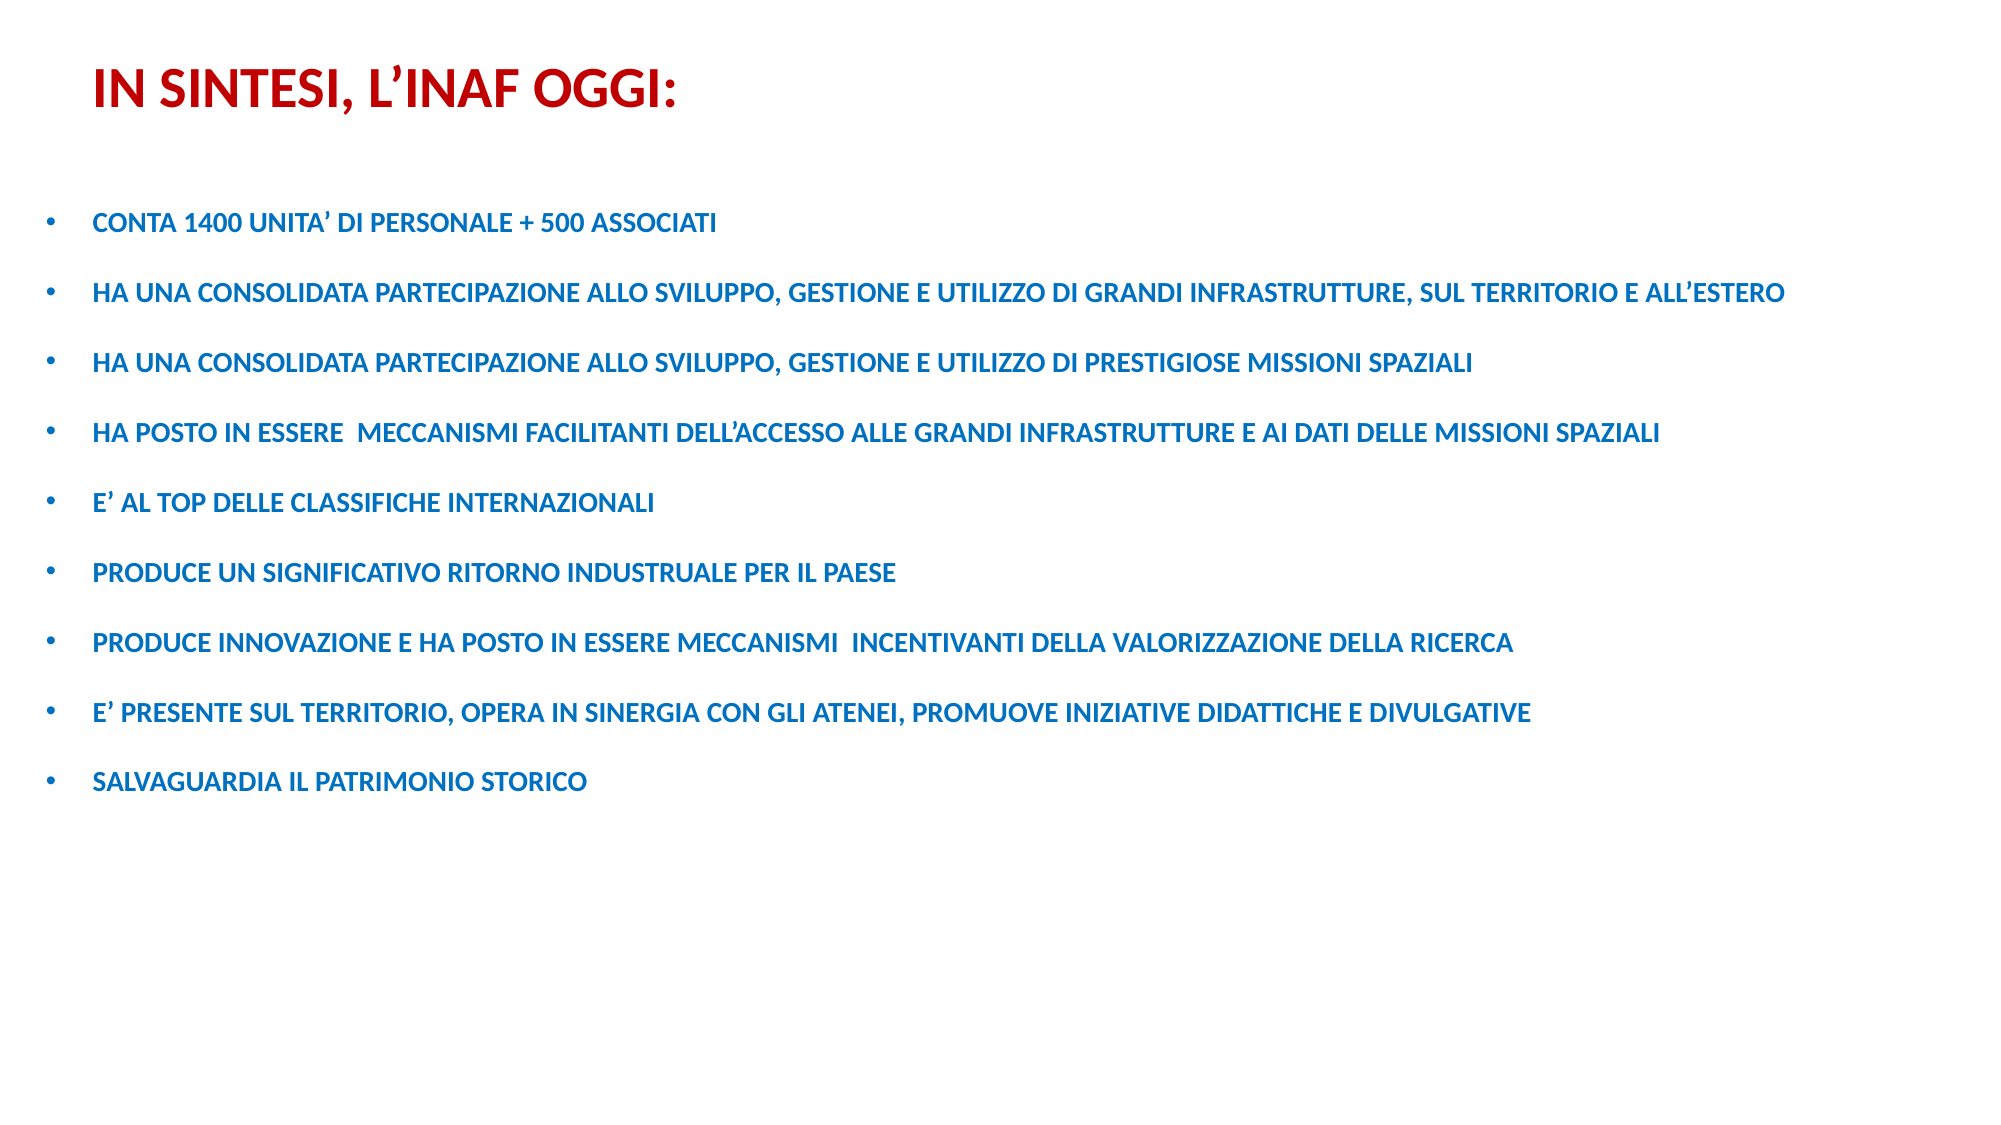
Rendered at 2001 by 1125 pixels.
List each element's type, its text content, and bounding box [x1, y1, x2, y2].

text_box CONTA 1400 UNITA’ DI PERSONALE + 500 ASSOCIATI HA UNA CONSOLIDATA PARTECIPAZIONE ALLO SVILUPPO, GESTIONE E UTILIZZO DI GRANDI INFRASTRUTTURE, SUL TERRITORIO E ALL’ESTERO HA UNA CONSOLIDATA PARTECIPAZIONE ALLO SVILUPPO, GESTIONE E UTILIZZO DI PRESTIGIOSE MISSIONI SPAZIALI HA POSTO IN ESSERE MECCANISMI FACILITANTI DELL’ACCESSO ALLE GRANDI INFRASTRUTTURE E AI DATI DELLE MISSIONI SPAZIALI E’ AL TOP DELLE CLASSIFICHE INTERNAZIONALI PRODUCE UN SIGNIFICATIVO RITORNO INDUSTRUALE PER IL PAESE PRODUCE INNOVAZIONE E HA POSTO IN ESSERE MECCANISMI INCENTIVANTI DELLA VALORIZZAZIONE DELLA RICERCA E’ PRESENTE SUL TERRITORIO, OPERA IN SINERGIA CON GLI ATENEI, PROMUOVE INIZIATIVE DIDATTICHE E DIVULGATIVE SALVAGUARDIA IL PATRIMONIO STORICO [31, 161, 1988, 806]
text_box IN SINTESI, L’INAF OGGI: [78, 41, 694, 127]
